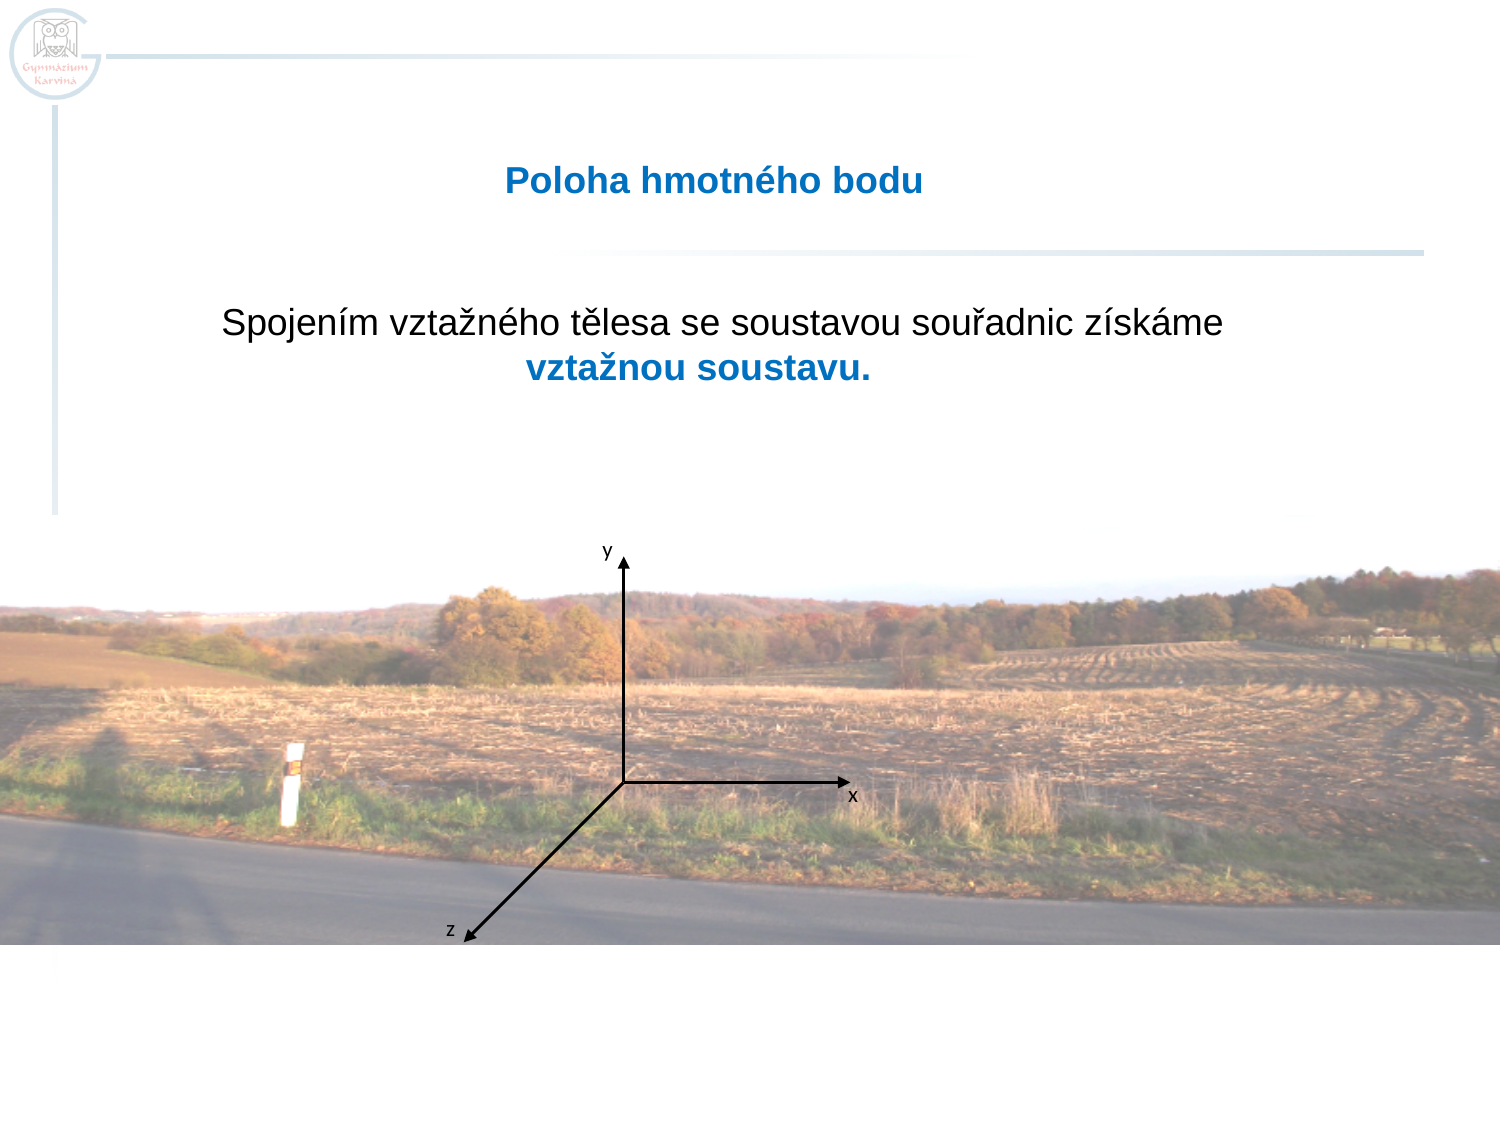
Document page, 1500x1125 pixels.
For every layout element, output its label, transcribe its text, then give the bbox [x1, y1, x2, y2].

picture [0, 105, 1500, 992]
picture [106, 54, 993, 59]
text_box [430, 526, 932, 976]
text_box Poloha hmotného bodu [490, 148, 1353, 209]
picture [8, 5, 104, 101]
text_box Spojením vztažného tělesa se soustavou souřadnic získáme vztažnou soustavu. [206, 290, 1317, 396]
picture [537, 250, 1424, 256]
